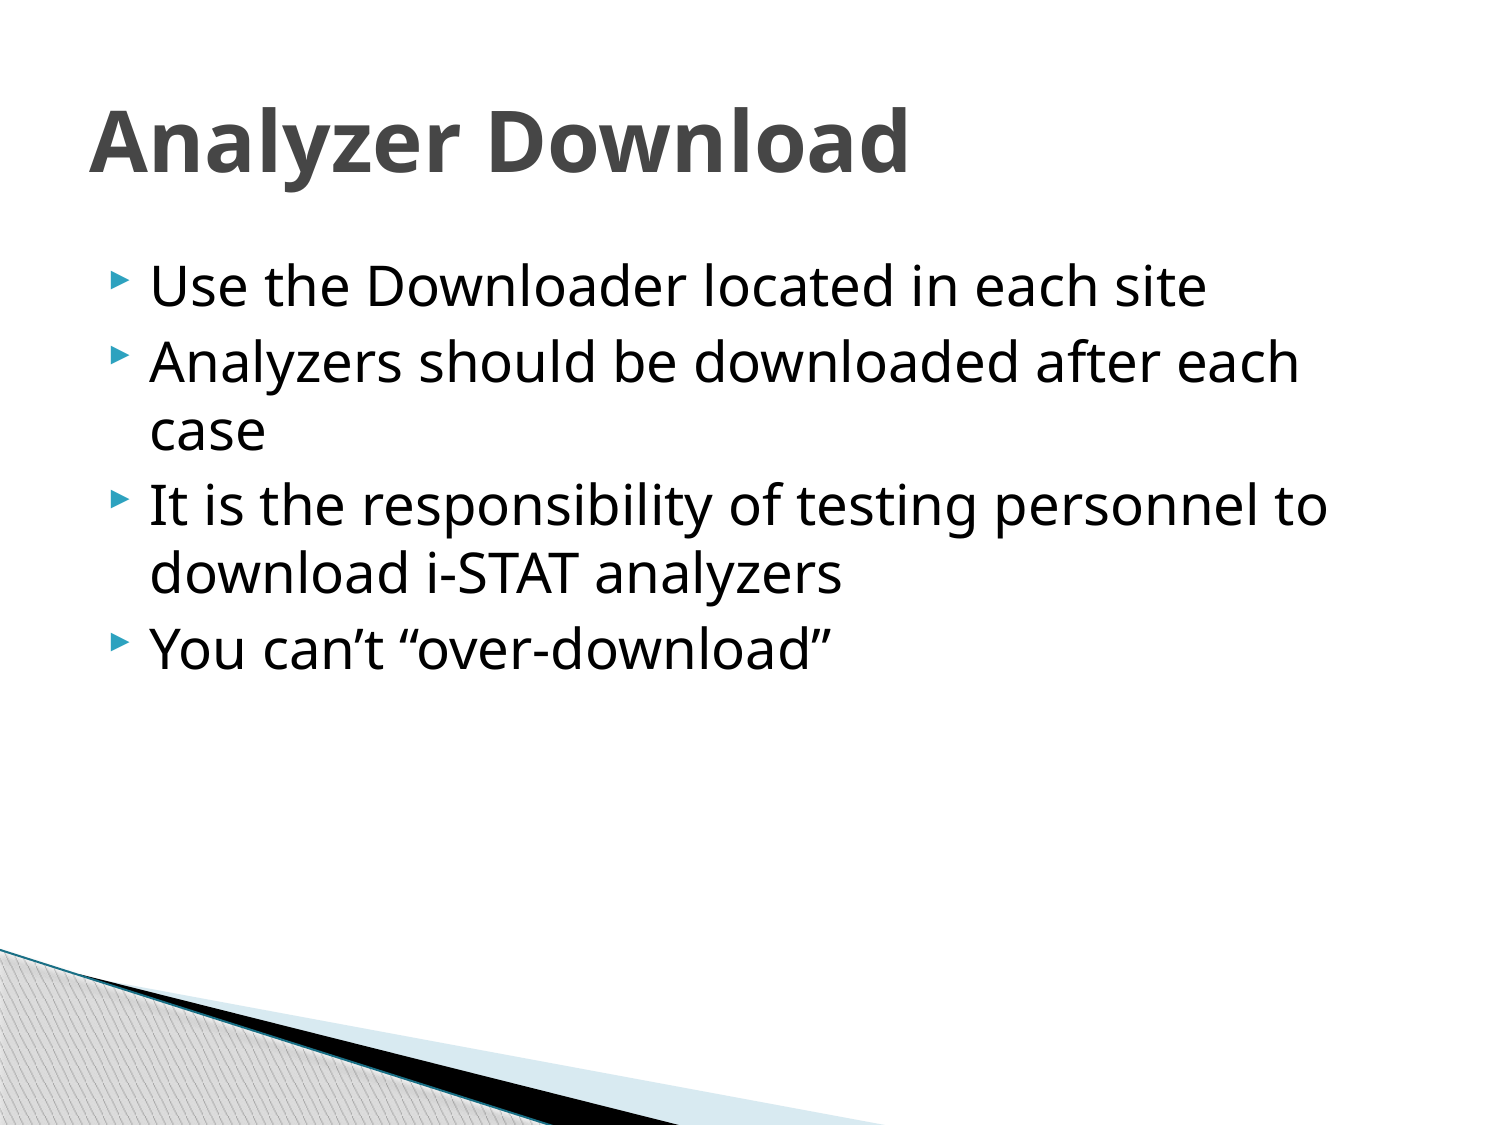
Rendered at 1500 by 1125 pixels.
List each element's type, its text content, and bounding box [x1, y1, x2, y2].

title Analyzer Download [75, 45, 1425, 233]
list Use the Downloader located in each site Analyzers should be downloaded after each case It is the responsibility of testing personnel to download i-STAT analyzers You can’t “over-download” [75, 243, 1425, 986]
